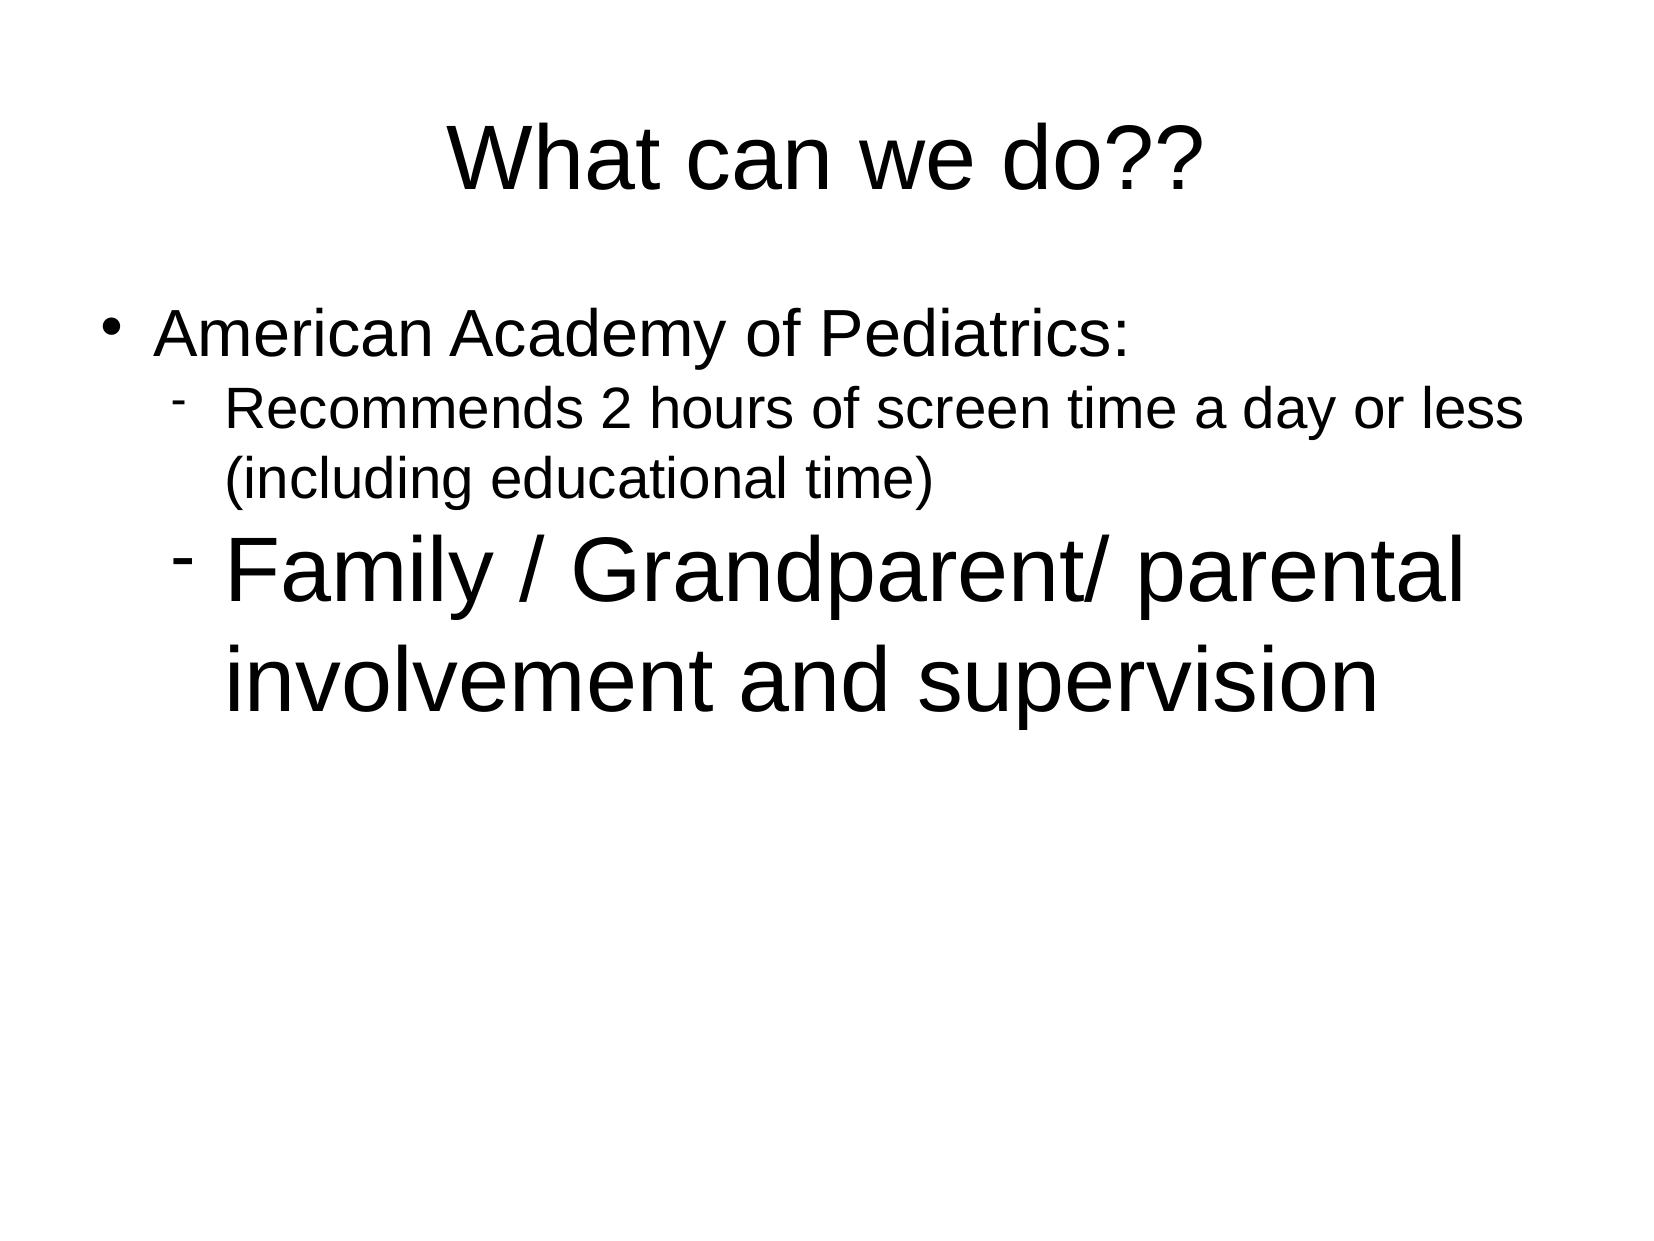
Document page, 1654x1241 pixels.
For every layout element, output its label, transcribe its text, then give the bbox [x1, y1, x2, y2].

text_box What can we do?? [82, 49, 1571, 257]
text_box American Academy of Pediatrics: Recommends 2 hours of screen time a day or less (including educational time) Family / Grandparent/ parental involvement and supervision [82, 290, 1571, 1010]
